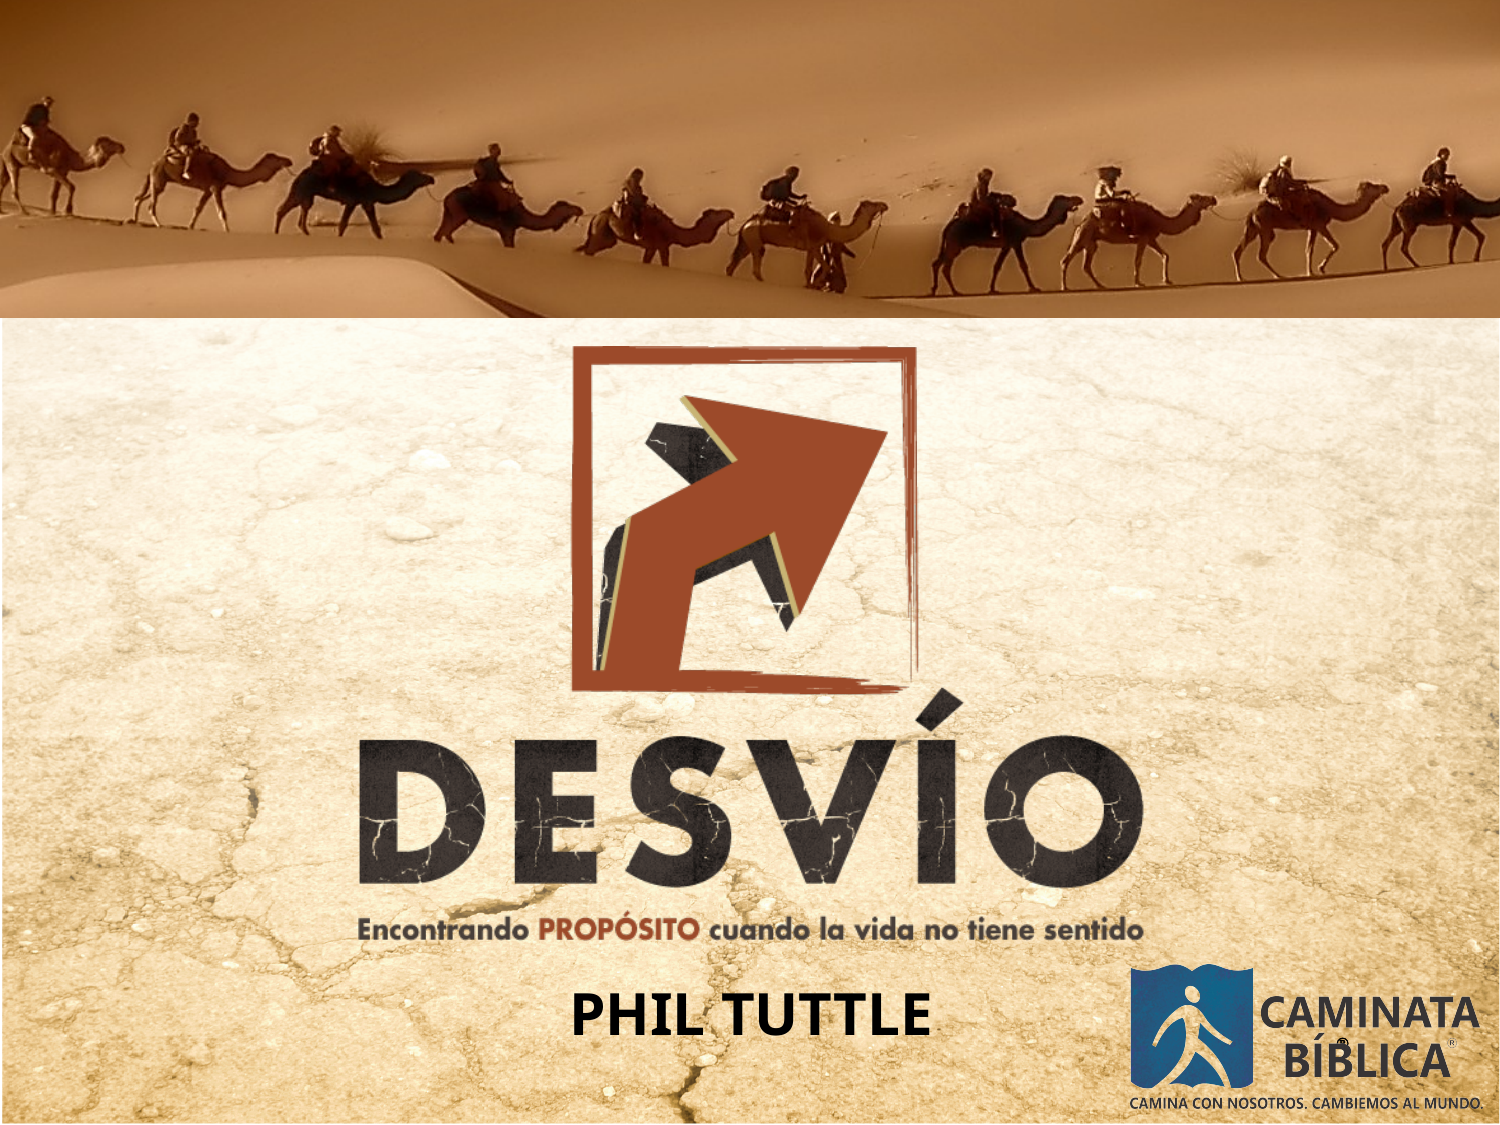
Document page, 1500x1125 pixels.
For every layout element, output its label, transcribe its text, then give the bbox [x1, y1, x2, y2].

picture [0, 0, 1500, 1125]
text_box PHIL TUTTLE [554, 969, 949, 1055]
